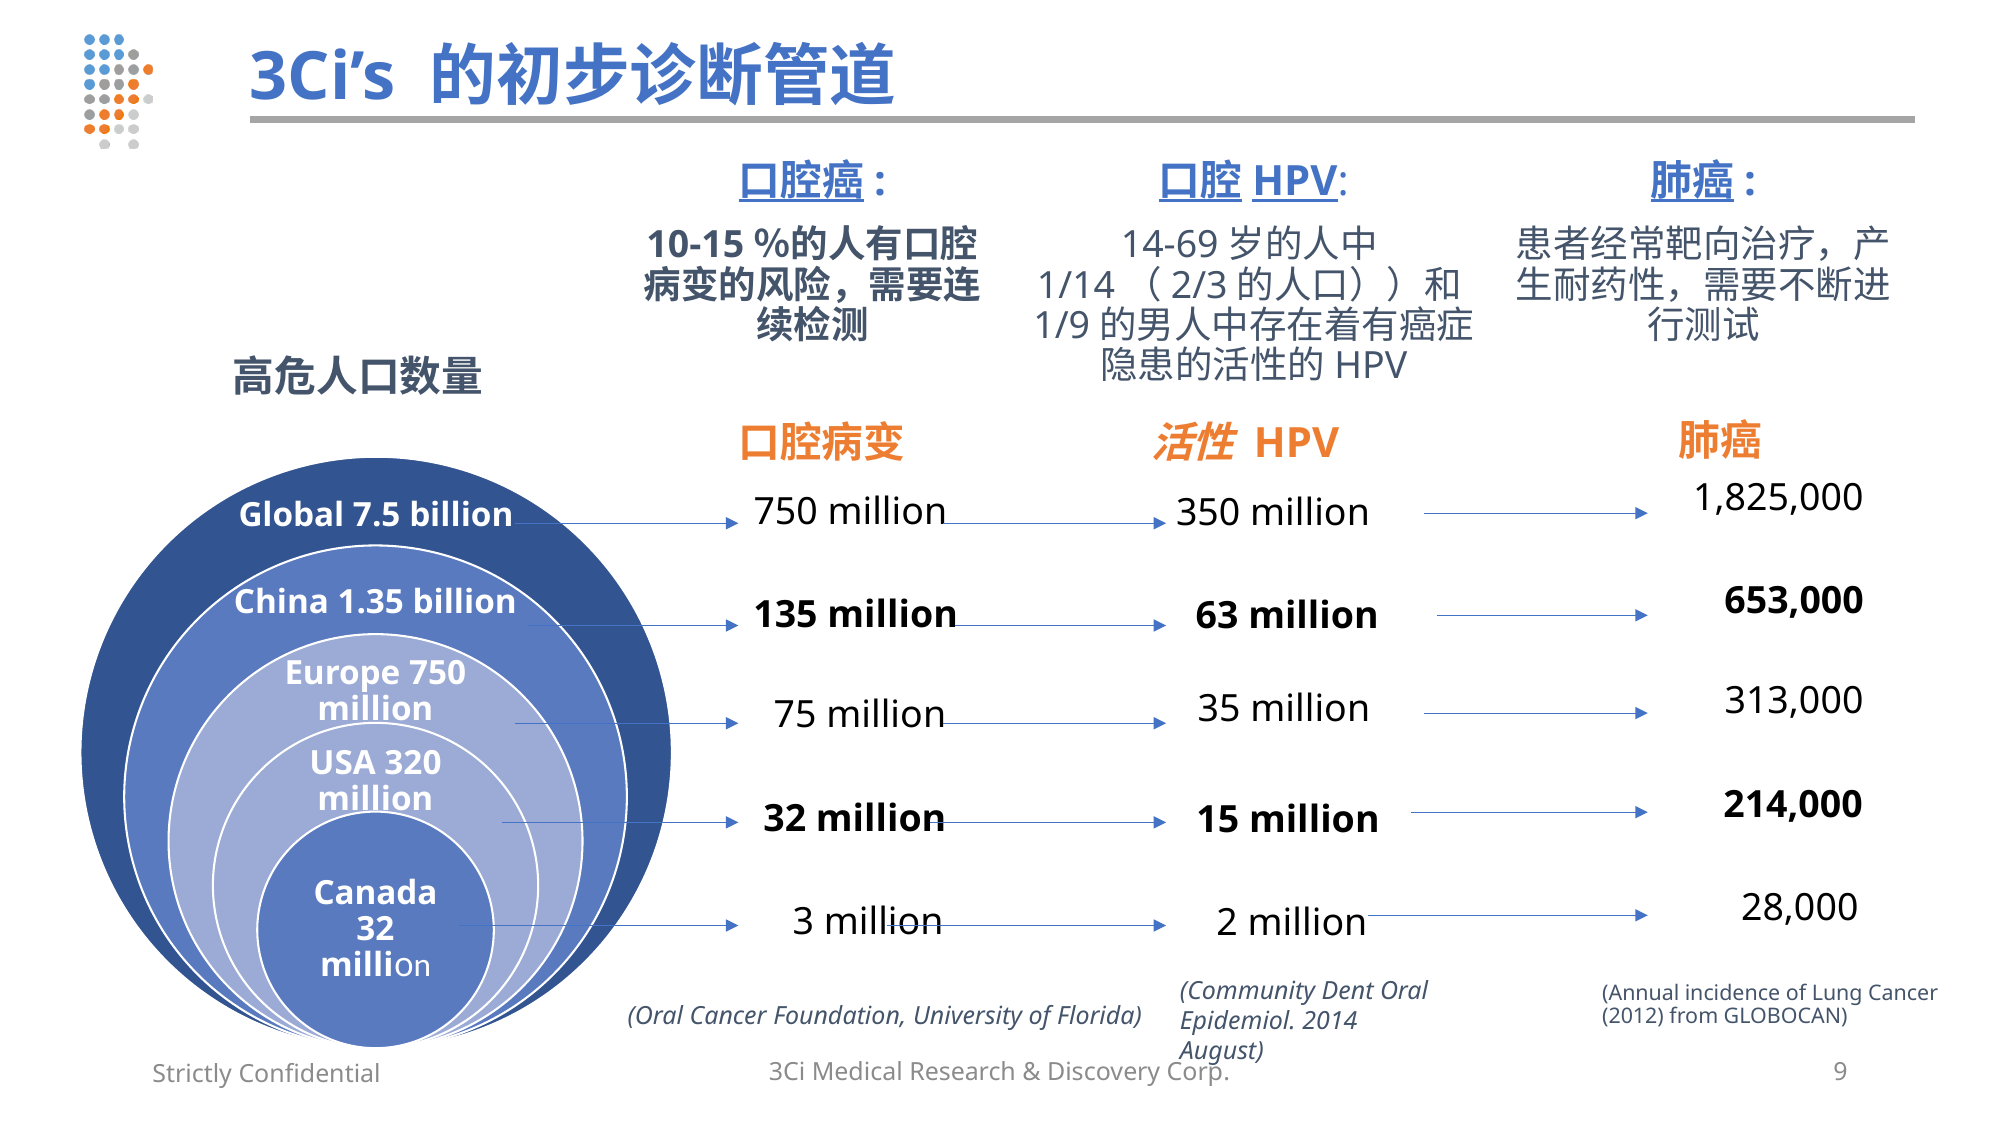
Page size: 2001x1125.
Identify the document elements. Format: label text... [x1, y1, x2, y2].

text_box 28,000 [1726, 875, 1874, 935]
text_box 15 million [1181, 787, 1395, 848]
text_box 350 million [1161, 480, 1385, 541]
text_box 35 million [1182, 676, 1386, 737]
title 3Ci’s 的初步诊断管道 [84, 35, 1916, 120]
text_box 32 million [834, 786, 962, 847]
slide_number Strictly Confidential [137, 1049, 588, 1103]
picture [84, 120, 153, 149]
text_box (Oral Cancer Foundation, University of Florida) [834, 992, 1243, 1037]
text_box 3 million [834, 889, 959, 949]
text_box 313,000 [1709, 668, 1879, 729]
footer 3Ci Medical Research & Discovery Corp. [662, 1042, 1338, 1103]
text_box 1,825,000 [1678, 466, 1879, 526]
text_box 214,000 [1708, 772, 1878, 833]
text_box 口腔癌: 10-15％的人有口腔病变的风险，需要连续检测 [623, 151, 1002, 449]
text_box (Annual incidence of Lung Cancer (2012) from GLOBOCAN) [1587, 974, 1957, 1051]
text_box 口腔病变 [688, 414, 956, 482]
slide_number 9 [1412, 1042, 1863, 1103]
text_box (Community Dent Oral Epidemiol. 2014 August) [1165, 966, 1460, 1072]
text_box 135 million [834, 582, 974, 643]
text_box 75 million [834, 682, 962, 743]
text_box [0, 456, 834, 1049]
text_box 2 million [1201, 890, 1383, 950]
list 口腔HPV: 14-69岁的人中1/14（2/3的人口））和1/9的男人中存在着有癌症隐患的活性的HPV [1010, 151, 1497, 381]
text_box 63 million [1180, 583, 1394, 643]
text_box 高危人口数量 [146, 348, 570, 429]
text_box 肺癌: 患者经常靶向治疗，产生耐药性，需要不断进行测试 [1497, 151, 1910, 381]
text_box 653,000 [1709, 568, 1879, 628]
text_box 活性 HPV [1112, 414, 1379, 482]
text_box 750 million [834, 479, 963, 540]
text_box 肺癌 [1587, 411, 1854, 480]
